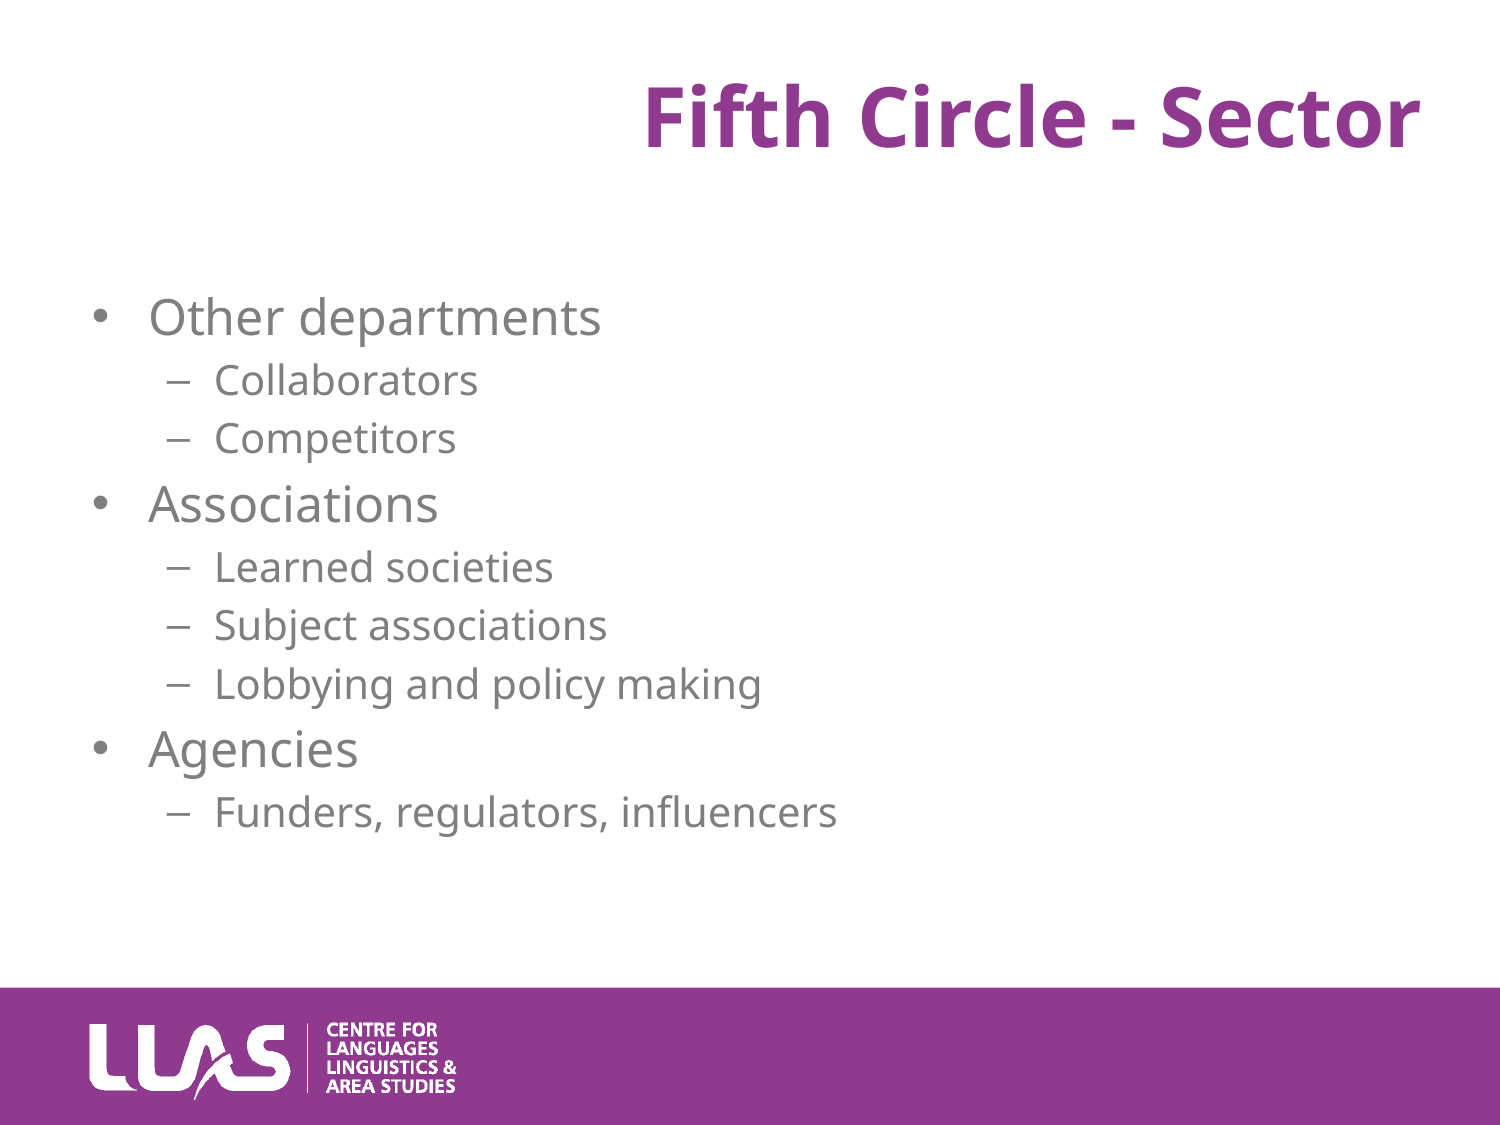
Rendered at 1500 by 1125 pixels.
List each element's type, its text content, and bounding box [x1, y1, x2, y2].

title Fifth Circle - Sector [79, 42, 1439, 185]
text_box [0, 986, 1500, 1125]
picture [76, 1011, 467, 1105]
list Other departments Collaborators Competitors Associations Learned societies Subject associations Lobbying and policy making Agencies Funders, regulators, influencers [76, 207, 1392, 941]
